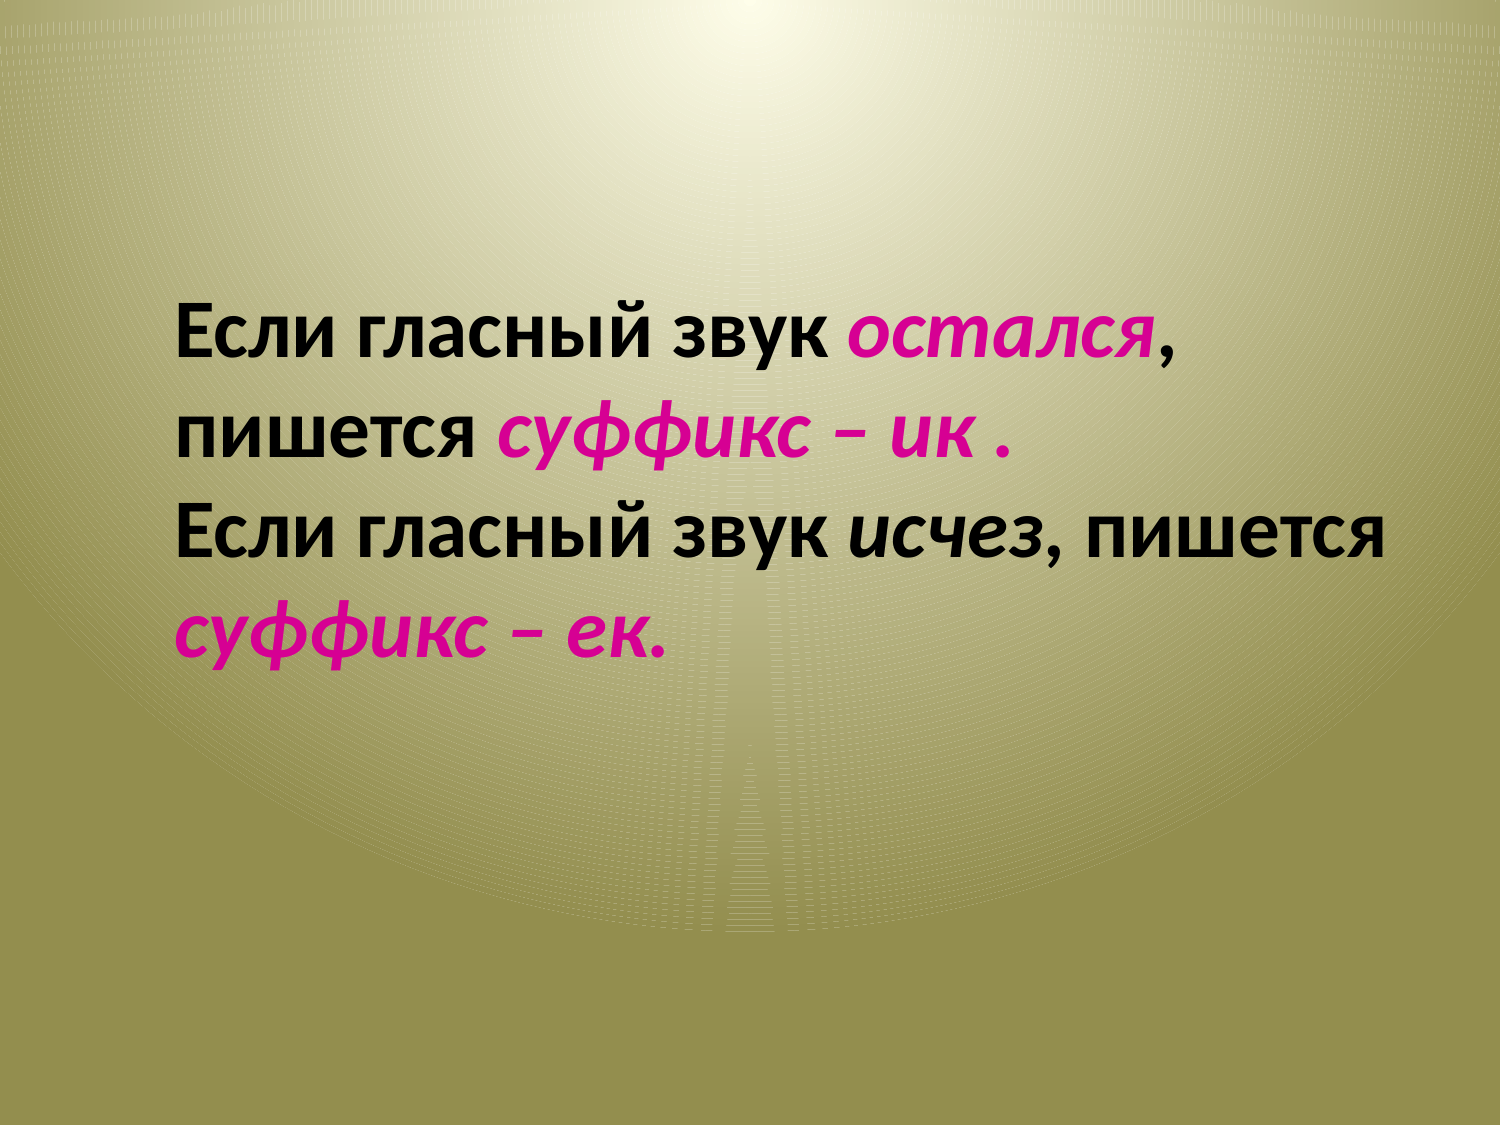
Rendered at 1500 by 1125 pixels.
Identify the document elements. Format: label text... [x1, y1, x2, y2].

list Если гласный звук остался, пишется суффикс – ик . Если гласный звук исчез, пишется суффикс – ек. [159, 266, 1426, 1006]
